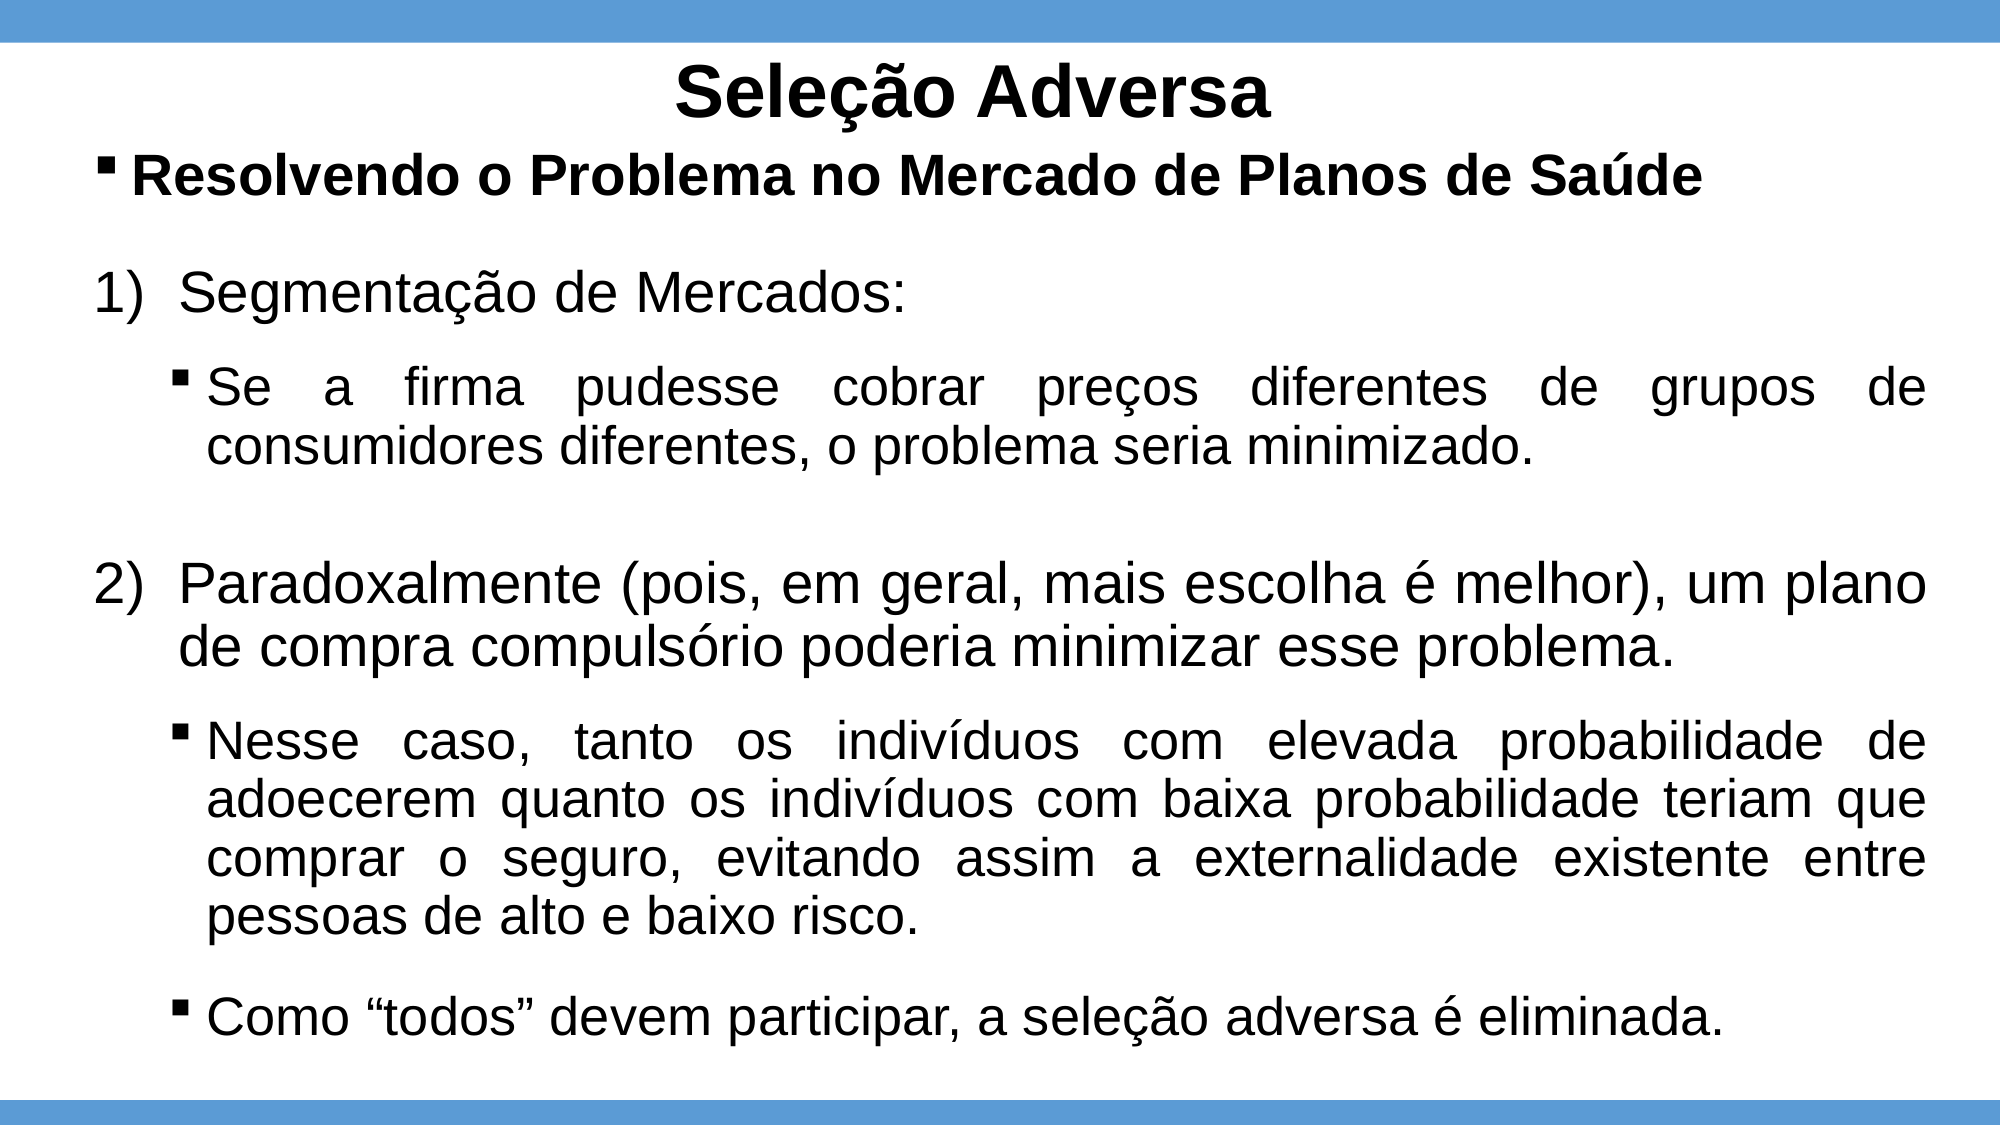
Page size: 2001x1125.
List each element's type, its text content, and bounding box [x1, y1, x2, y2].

list Resolvendo o Problema no Mercado de Planos de Saúde Segmentação de Mercados: Se a firma pudesse cobrar preços diferentes de grupos de consumidores diferentes, o problema seria minimizado. Paradoxalmente (pois, em geral, mais escolha é melhor), um plano de compra compulsório poderia minimizar esse problema. Nesse caso, tanto os indivíduos com elevada probabilidade de adoecerem quanto os indivíduos com baixa probabilidade teriam que comprar o seguro, evitando assim a externalidade existente entre pessoas de alto e baixo risco. Como “todos” devem participar, a seleção adversa é eliminada. [78, 137, 1945, 1083]
title Seleção Adversa [114, 19, 1832, 168]
